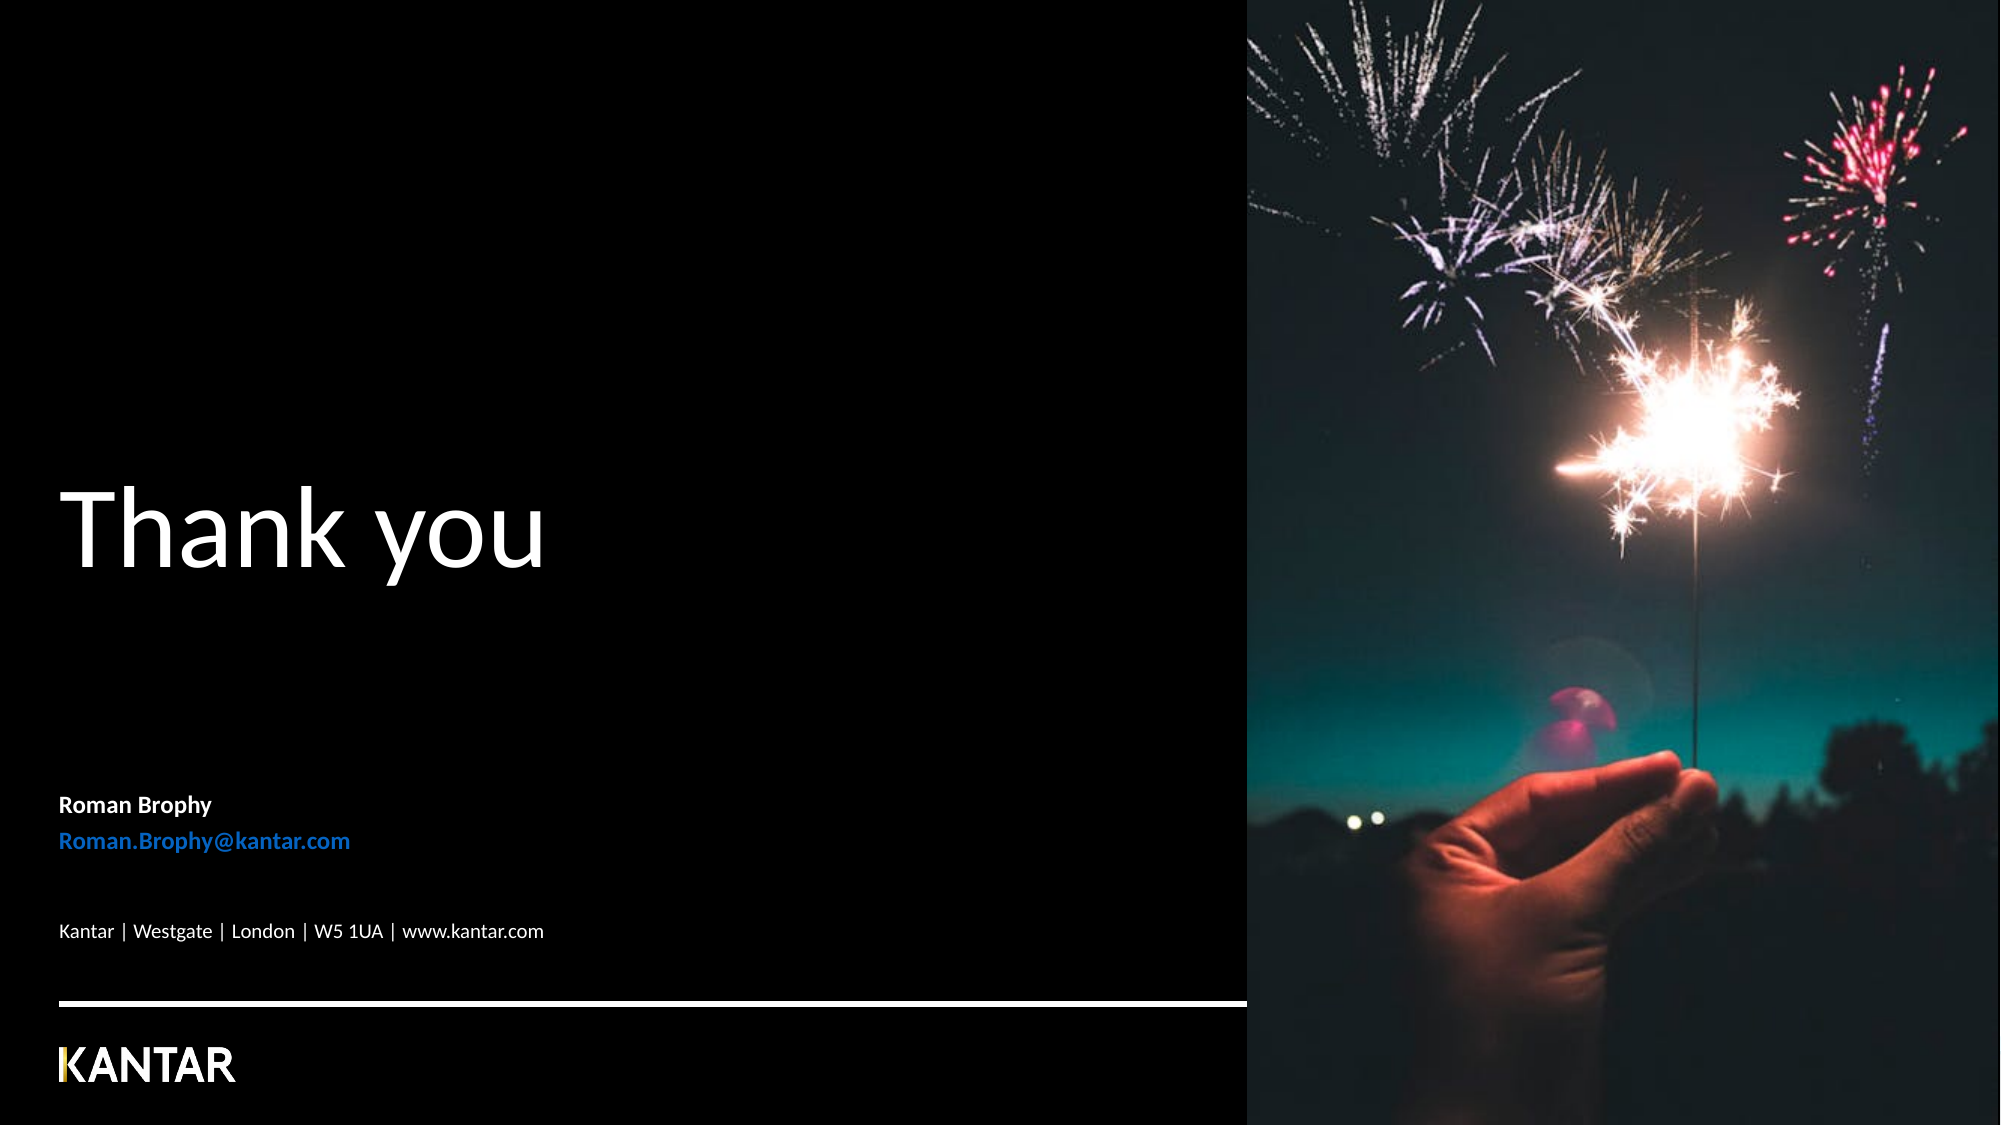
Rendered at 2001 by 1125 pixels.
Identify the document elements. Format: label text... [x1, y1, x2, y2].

text_box Kantar | Westgate | London | W5 1UA | www.kantar.com [59, 915, 1247, 944]
picture [58, 1047, 236, 1082]
text_box Thank you [59, 450, 1224, 591]
text_box Roman Brophy Roman.Brophy@kantar.com [59, 788, 513, 892]
text_box [0, 0, 1247, 1125]
picture [1247, 0, 1998, 1125]
